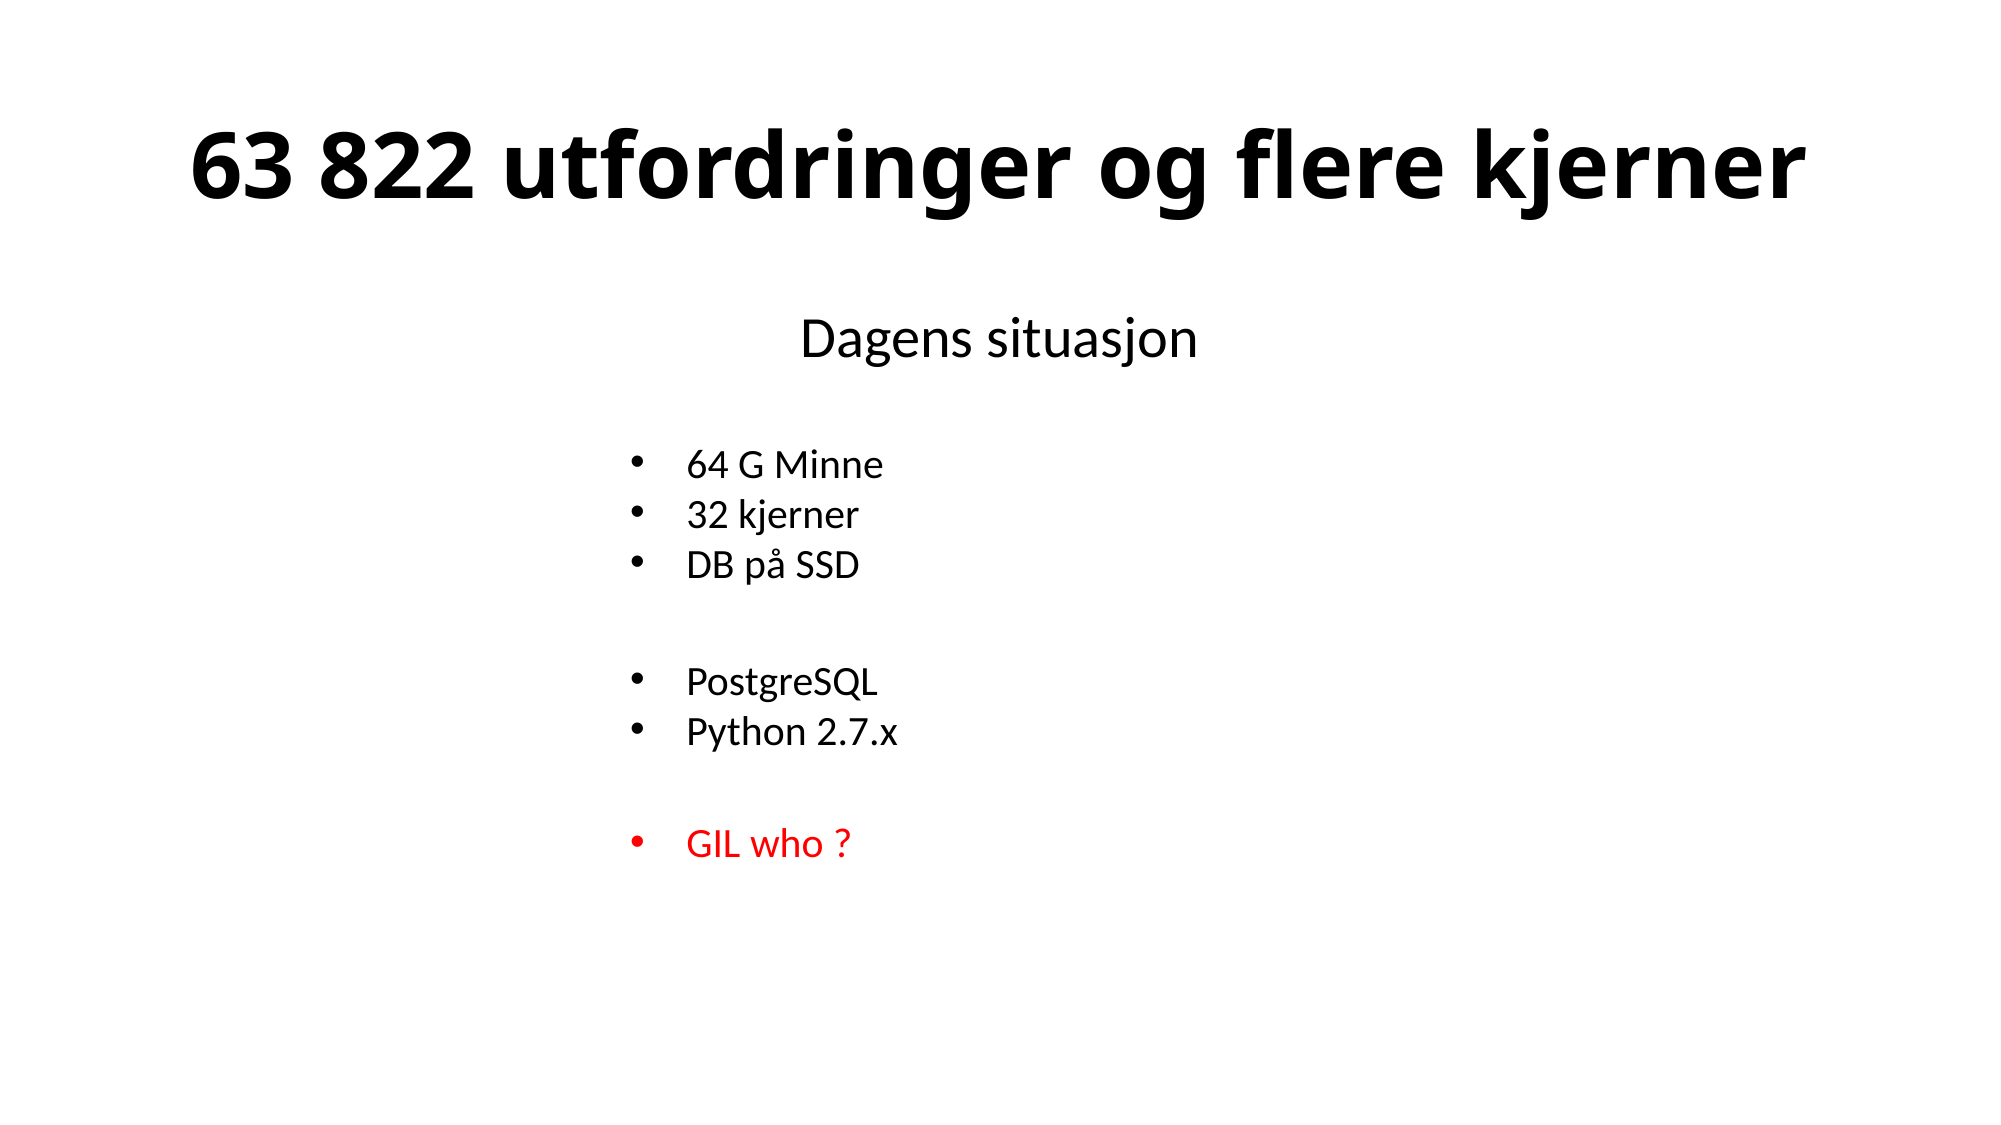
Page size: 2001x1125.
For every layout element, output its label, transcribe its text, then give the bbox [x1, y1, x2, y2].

text_box PostgreSQL Python 2.7.x [615, 646, 1586, 761]
title 63 822 utfordringer og flere kjerner [137, 59, 1863, 278]
text_box GIL who ? [615, 808, 1586, 874]
text_box 64 G Minne 32 kjerner DB på SSD [615, 429, 1586, 644]
list Dagens situasjon [137, 299, 1863, 407]
